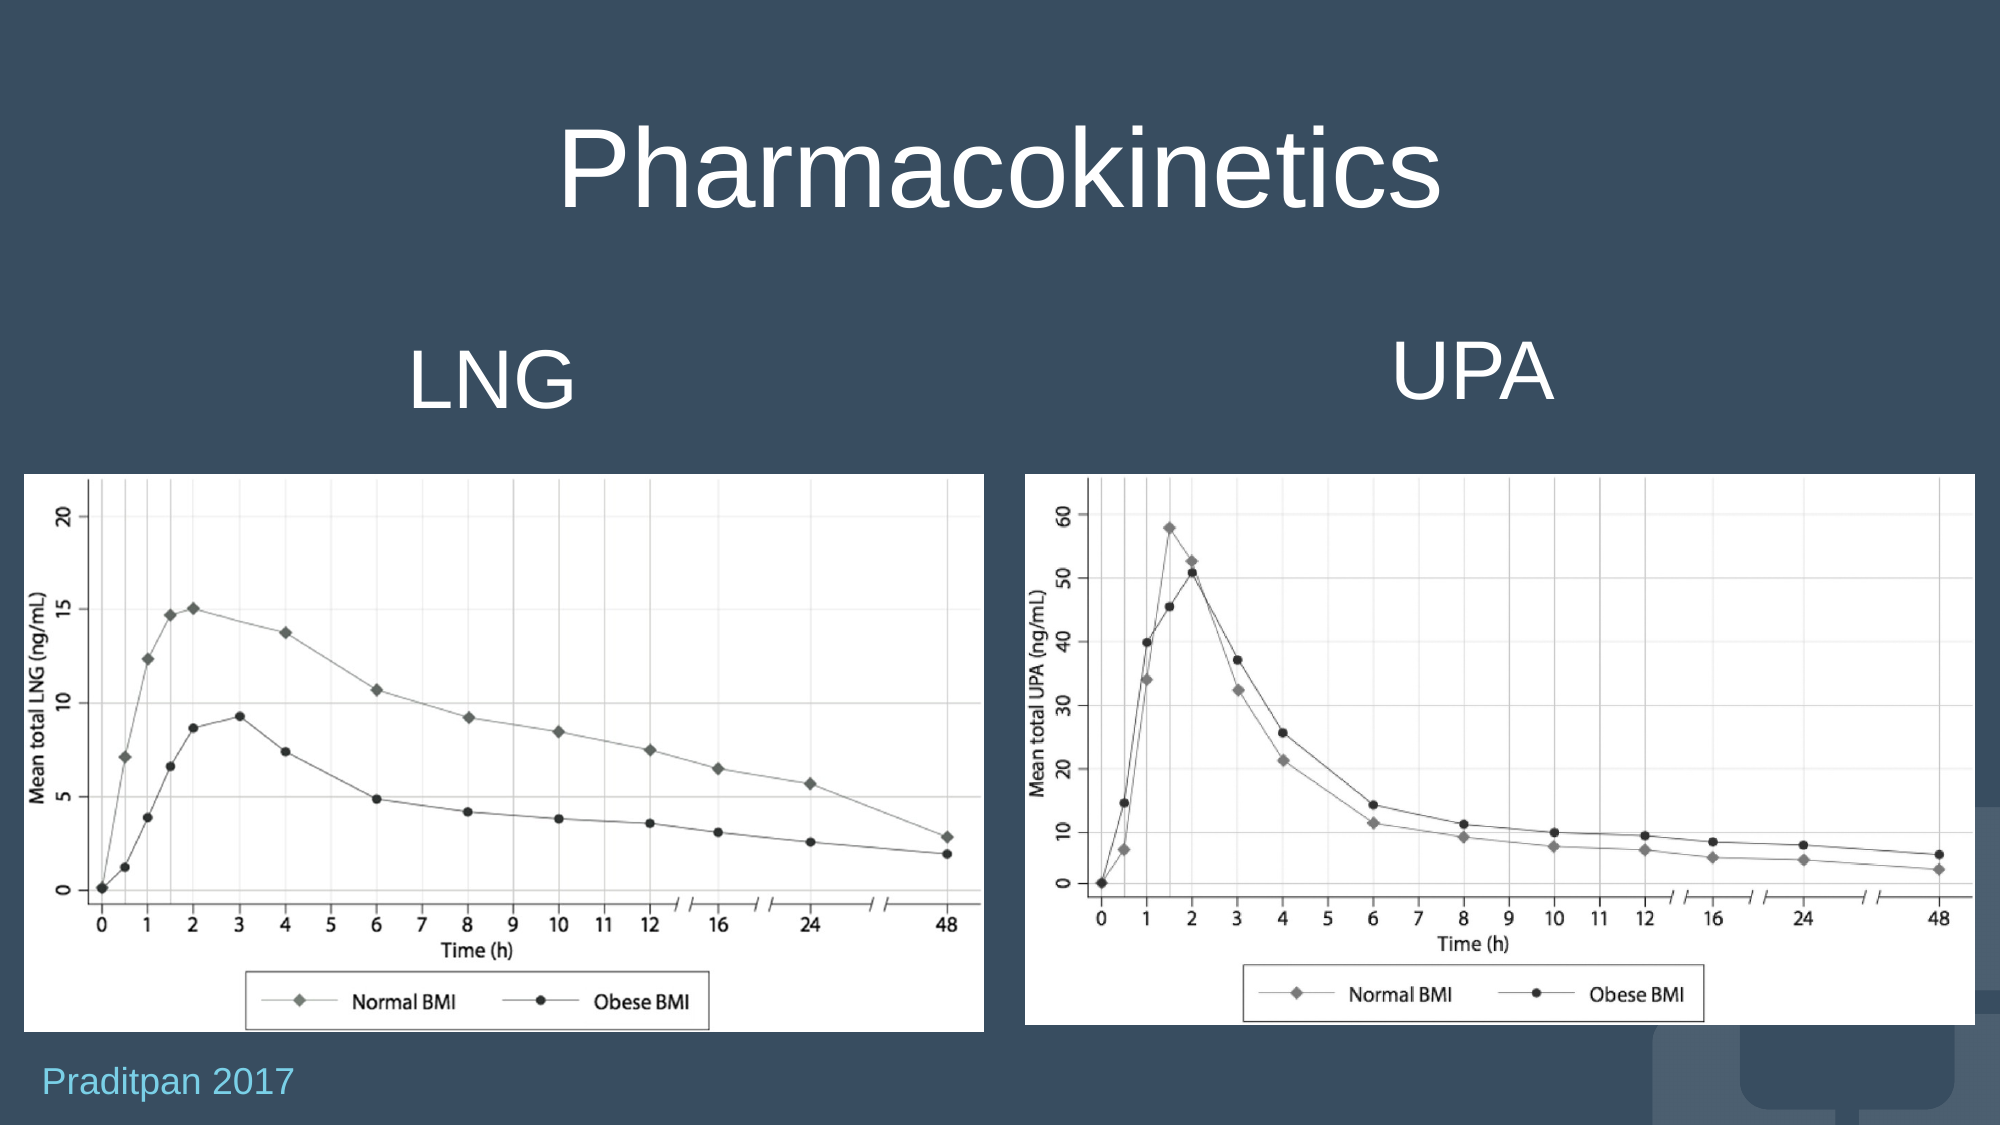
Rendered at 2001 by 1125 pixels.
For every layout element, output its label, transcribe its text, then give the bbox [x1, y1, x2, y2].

text_box Praditpan 2017 [26, 1049, 311, 1110]
picture [24, 474, 984, 1032]
picture [1025, 474, 2001, 1125]
list LNG [392, 329, 617, 406]
title Pharmacokinetics [0, 62, 2000, 280]
text_box UPA [1376, 309, 1571, 424]
